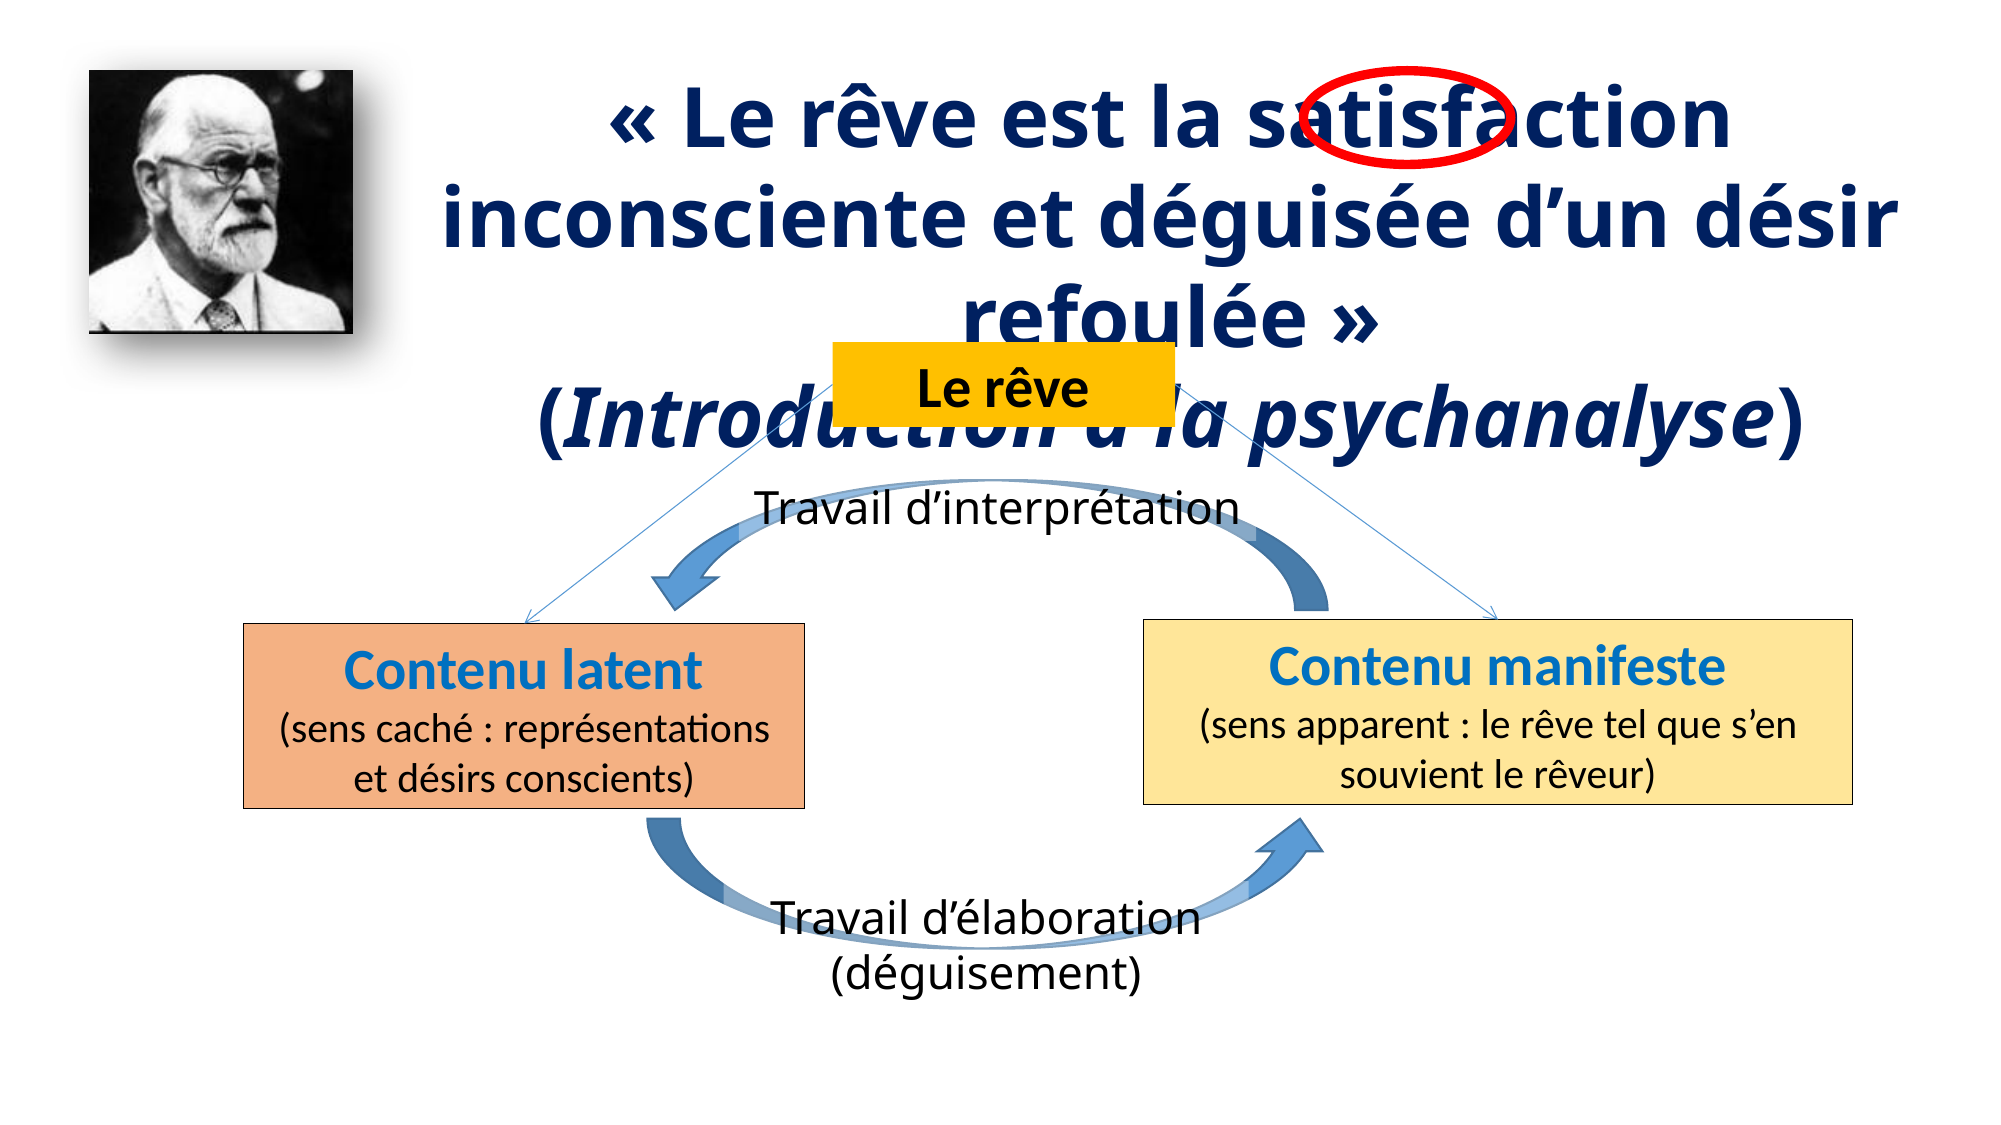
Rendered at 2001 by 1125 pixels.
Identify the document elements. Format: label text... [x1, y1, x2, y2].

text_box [524, 385, 833, 624]
text_box Contenu manifeste (sens apparent : le rêve tel que s’en souvient le rêveur) [1143, 619, 1853, 805]
text_box [1302, 69, 1512, 166]
picture [89, 70, 353, 334]
text_box Travail d’interprétation [833, 471, 1174, 541]
text_box « Le rêve est la satisfaction inconsciente et déguisée d’un désir refoulée » (Introduction à la psychanalyse) [352, 57, 1990, 472]
text_box Contenu latent (sens caché : représentations et désirs conscients) [243, 623, 805, 809]
text_box [646, 817, 723, 904]
text_box Le rêve [832, 342, 1176, 427]
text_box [1174, 385, 1499, 620]
text_box Travail d’élaboration (déguisement) [723, 881, 1249, 1006]
text_box [1243, 817, 1325, 900]
